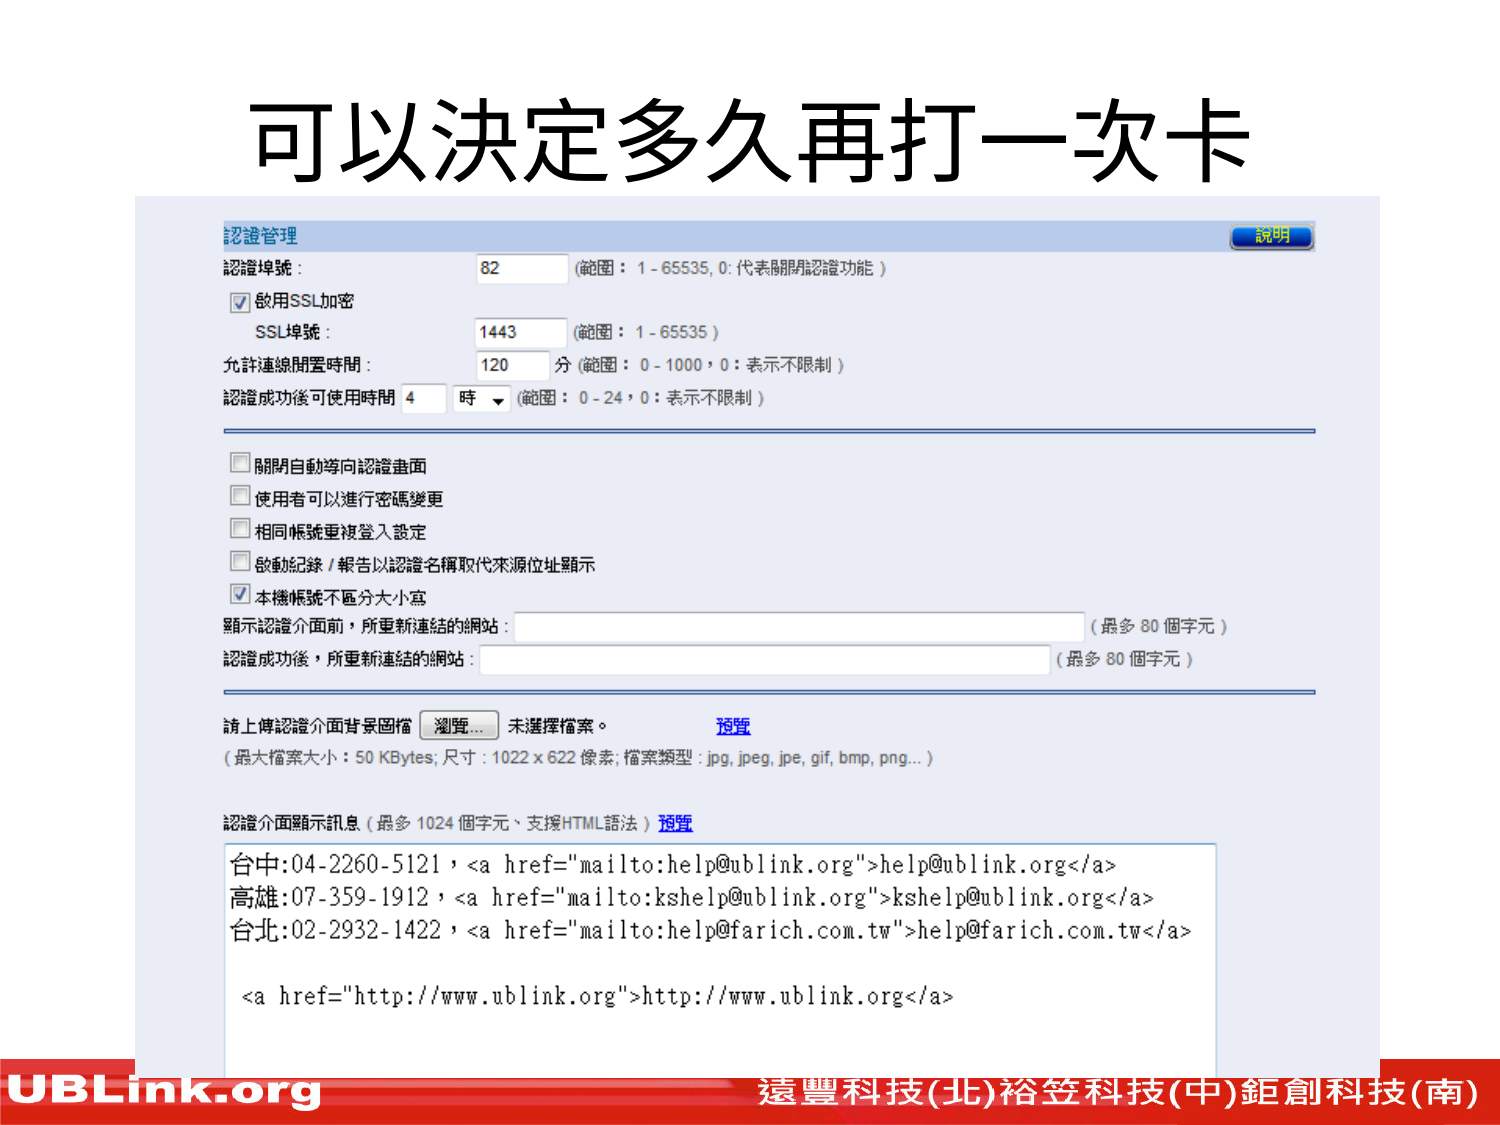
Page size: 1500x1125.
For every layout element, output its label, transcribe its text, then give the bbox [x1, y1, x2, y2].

picture [0, 196, 1500, 1125]
title 可以決定多久再打一次卡 [75, 45, 1425, 233]
